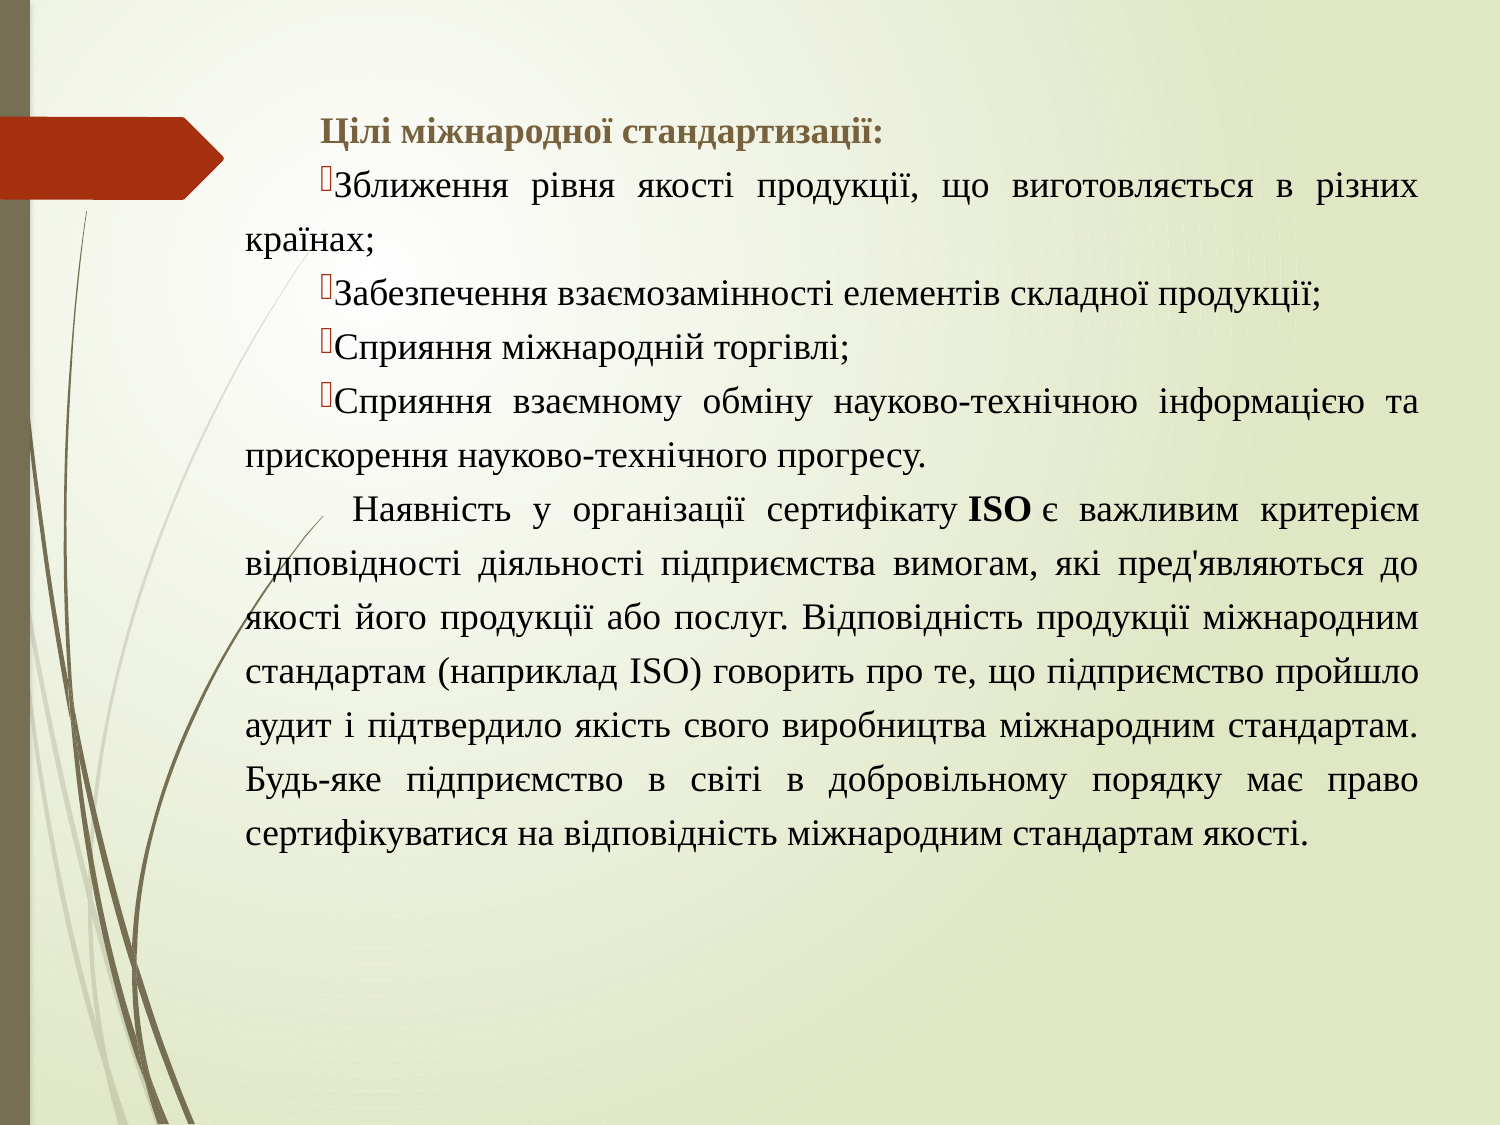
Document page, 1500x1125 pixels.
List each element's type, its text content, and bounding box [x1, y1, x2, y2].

list Цілі міжнародної стандартизації: Зближення рівня якості продукції, що виготовляється в різних країнах; Забезпечення взаємозамінності елементів складної продукції; Сприяння міжнародній торгівлі; Сприяння взаємному обміну науково-технічною інформацією та прискорення науково-технічного прогресу. Наявність у організації сертифікату ISO є важливим критерієм відповідності діяльності підприємства вимогам, які пред'являються до якості його продукції або послуг. Відповідність продукції міжнародним стандартам (наприклад ISO) говорить про те, що підприємство пройшло аудит і підтвердило якість свого виробництва міжнародним стандартам. Будь-яке підприємство в світі в добровільному порядку має право сертифікуватися на відповідність міжнародним стандартам якості. [230, 90, 1436, 1106]
